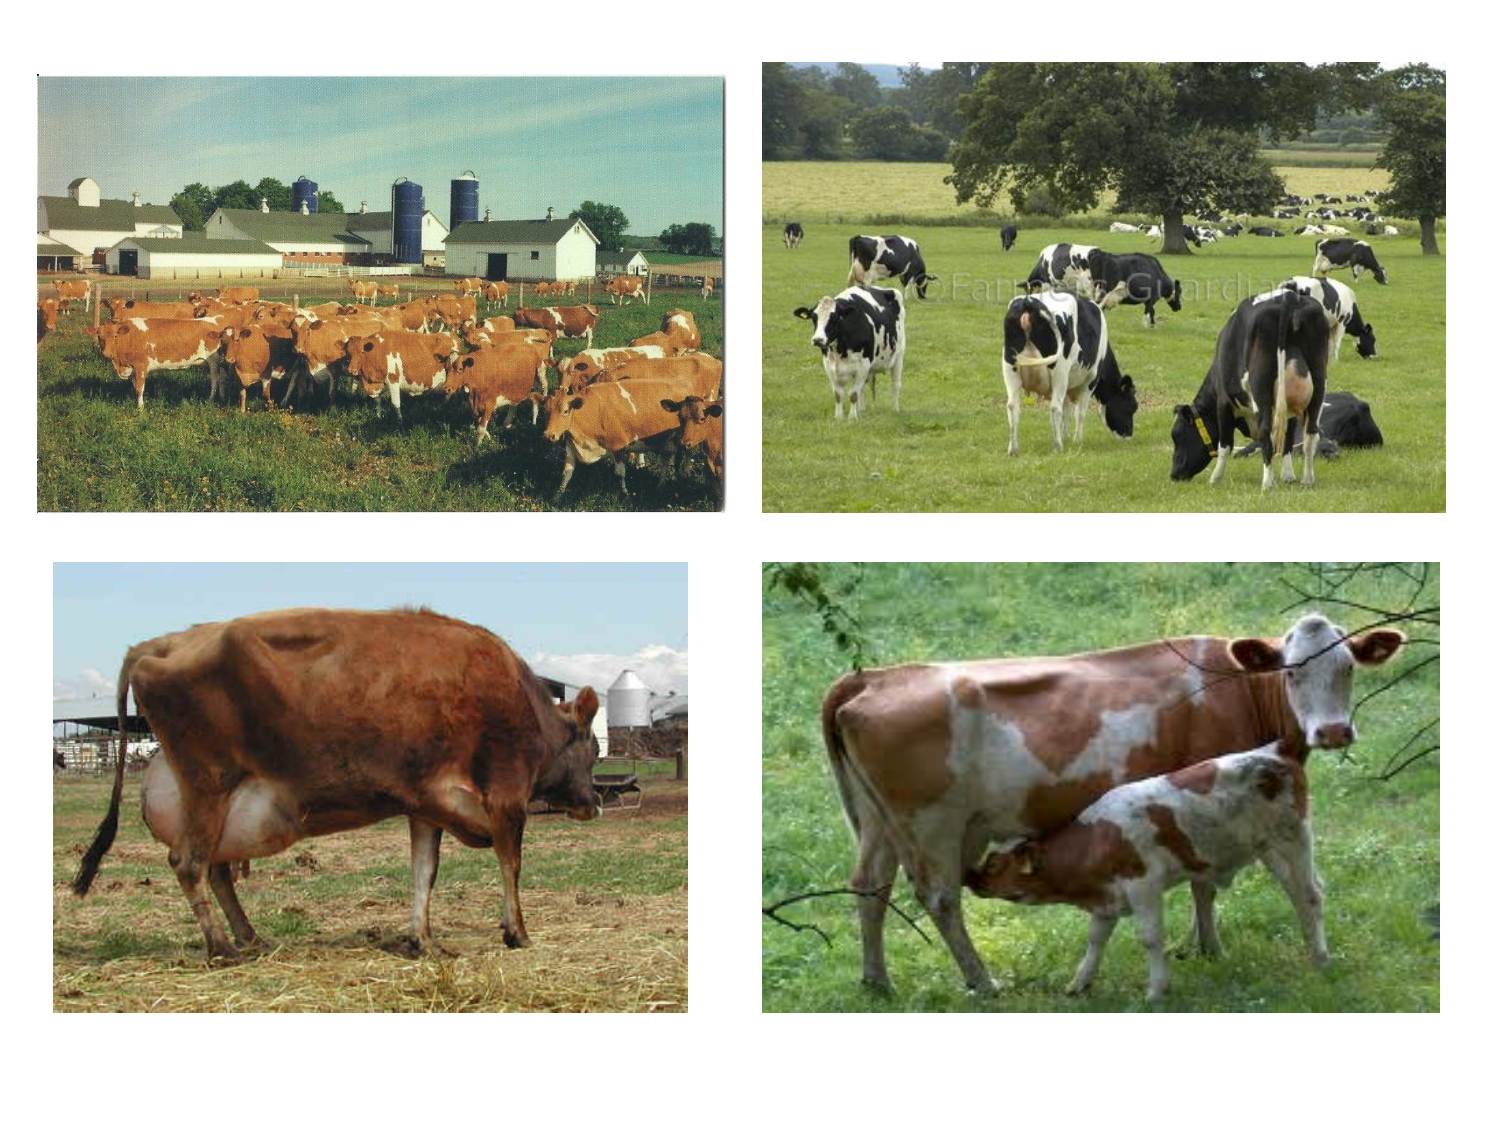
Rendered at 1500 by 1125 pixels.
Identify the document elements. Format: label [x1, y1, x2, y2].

picture [53, 562, 688, 1013]
picture [762, 62, 1446, 513]
picture [762, 562, 1440, 1013]
picture [37, 74, 728, 513]
